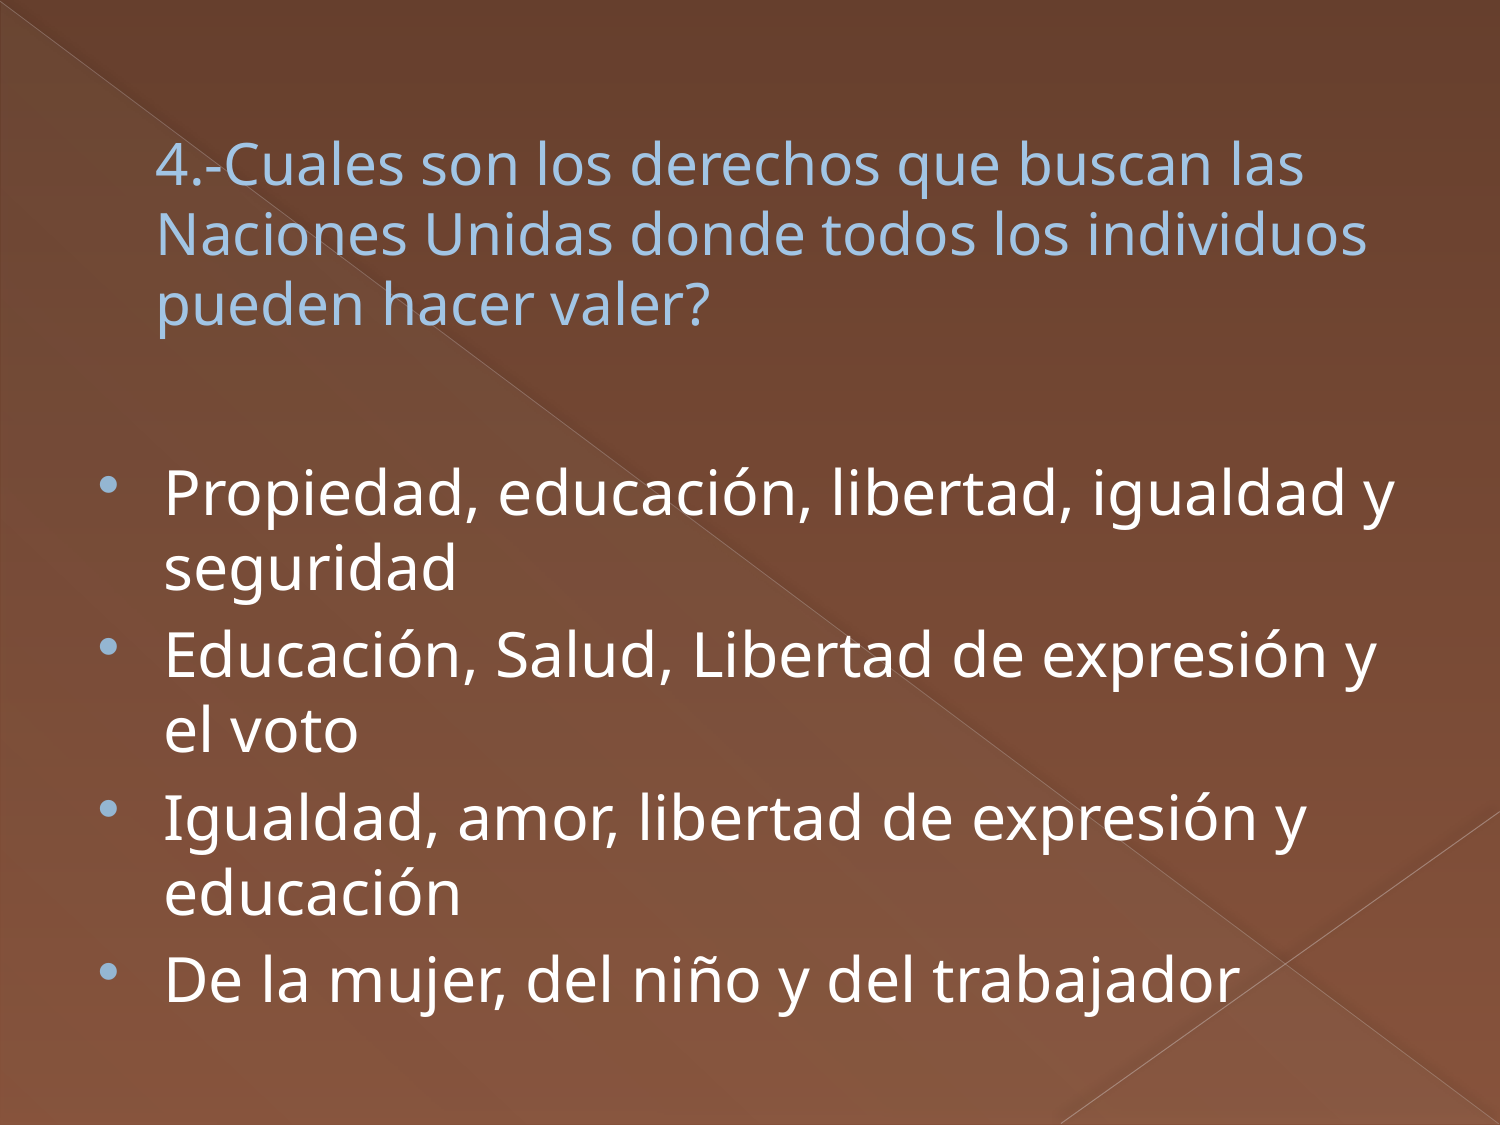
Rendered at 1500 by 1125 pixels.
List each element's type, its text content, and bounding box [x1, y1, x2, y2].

list Propiedad, educación, libertad, igualdad y seguridad Educación, Salud, Libertad de expresión y el voto Igualdad, amor, libertad de expresión y educación De la mujer, del niño y del trabajador [75, 445, 1425, 1059]
title 4.-Cuales son los derechos que buscan las Naciones Unidas donde todos los individuos pueden hacer valer? [82, 117, 1432, 347]
